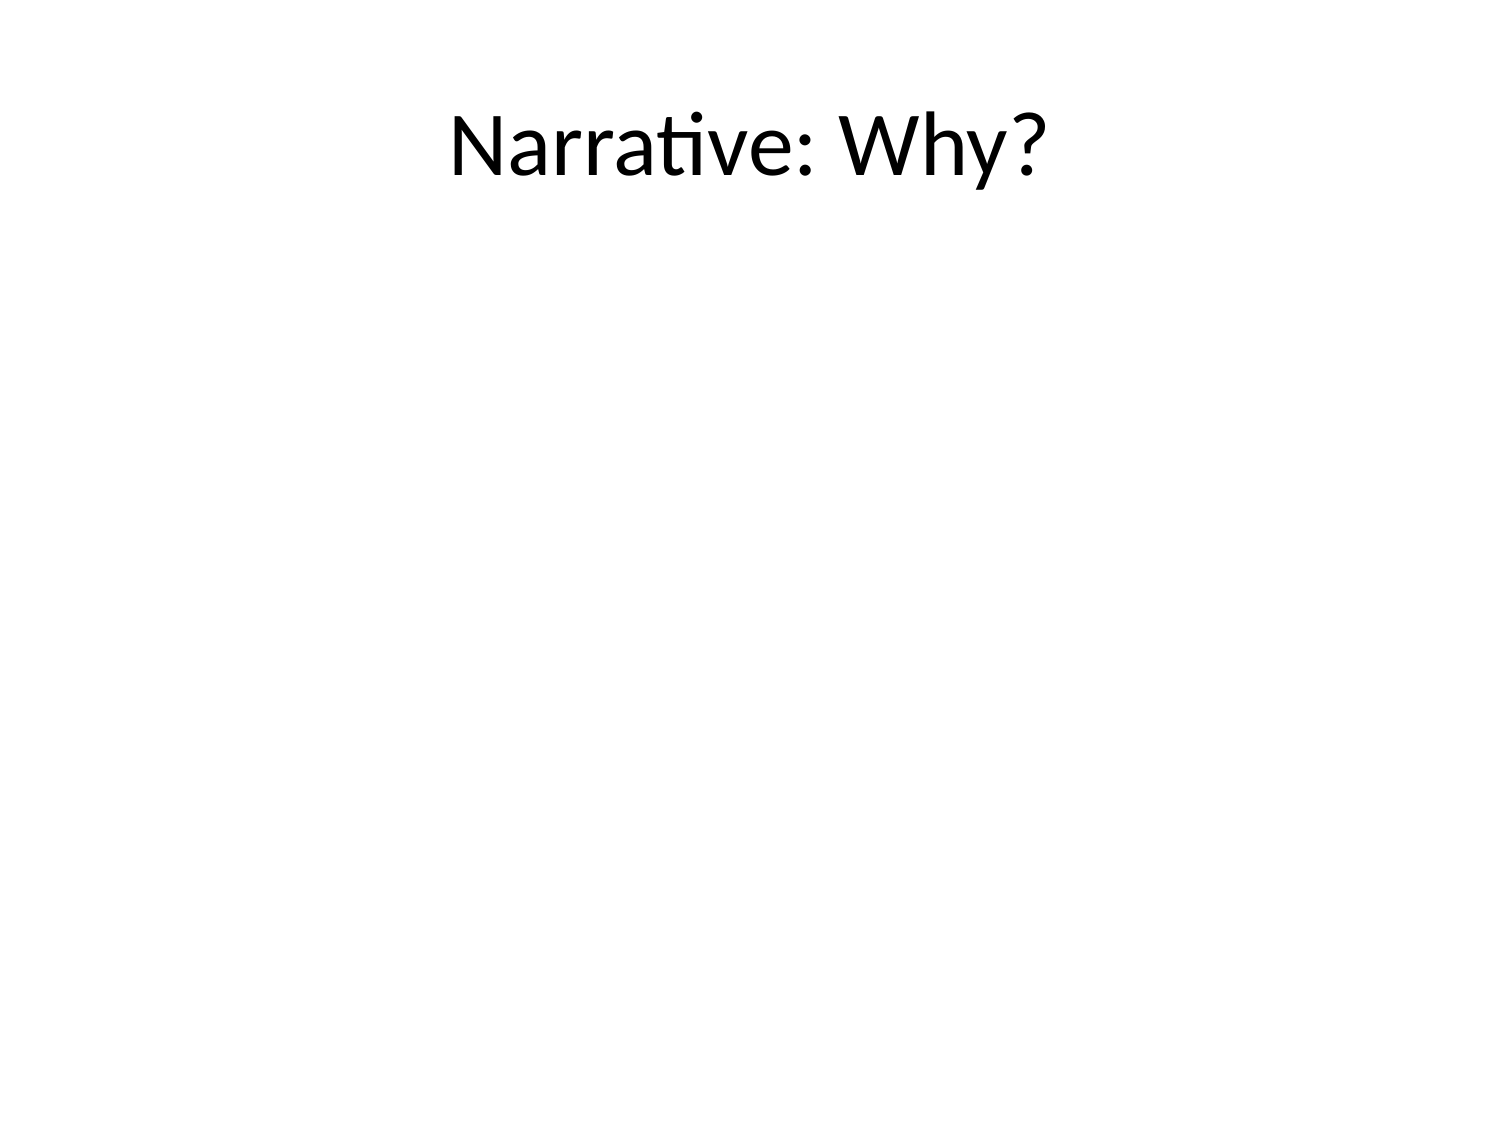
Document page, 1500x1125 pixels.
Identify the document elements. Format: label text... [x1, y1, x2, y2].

title Narrative: Why? [75, 45, 1425, 233]
